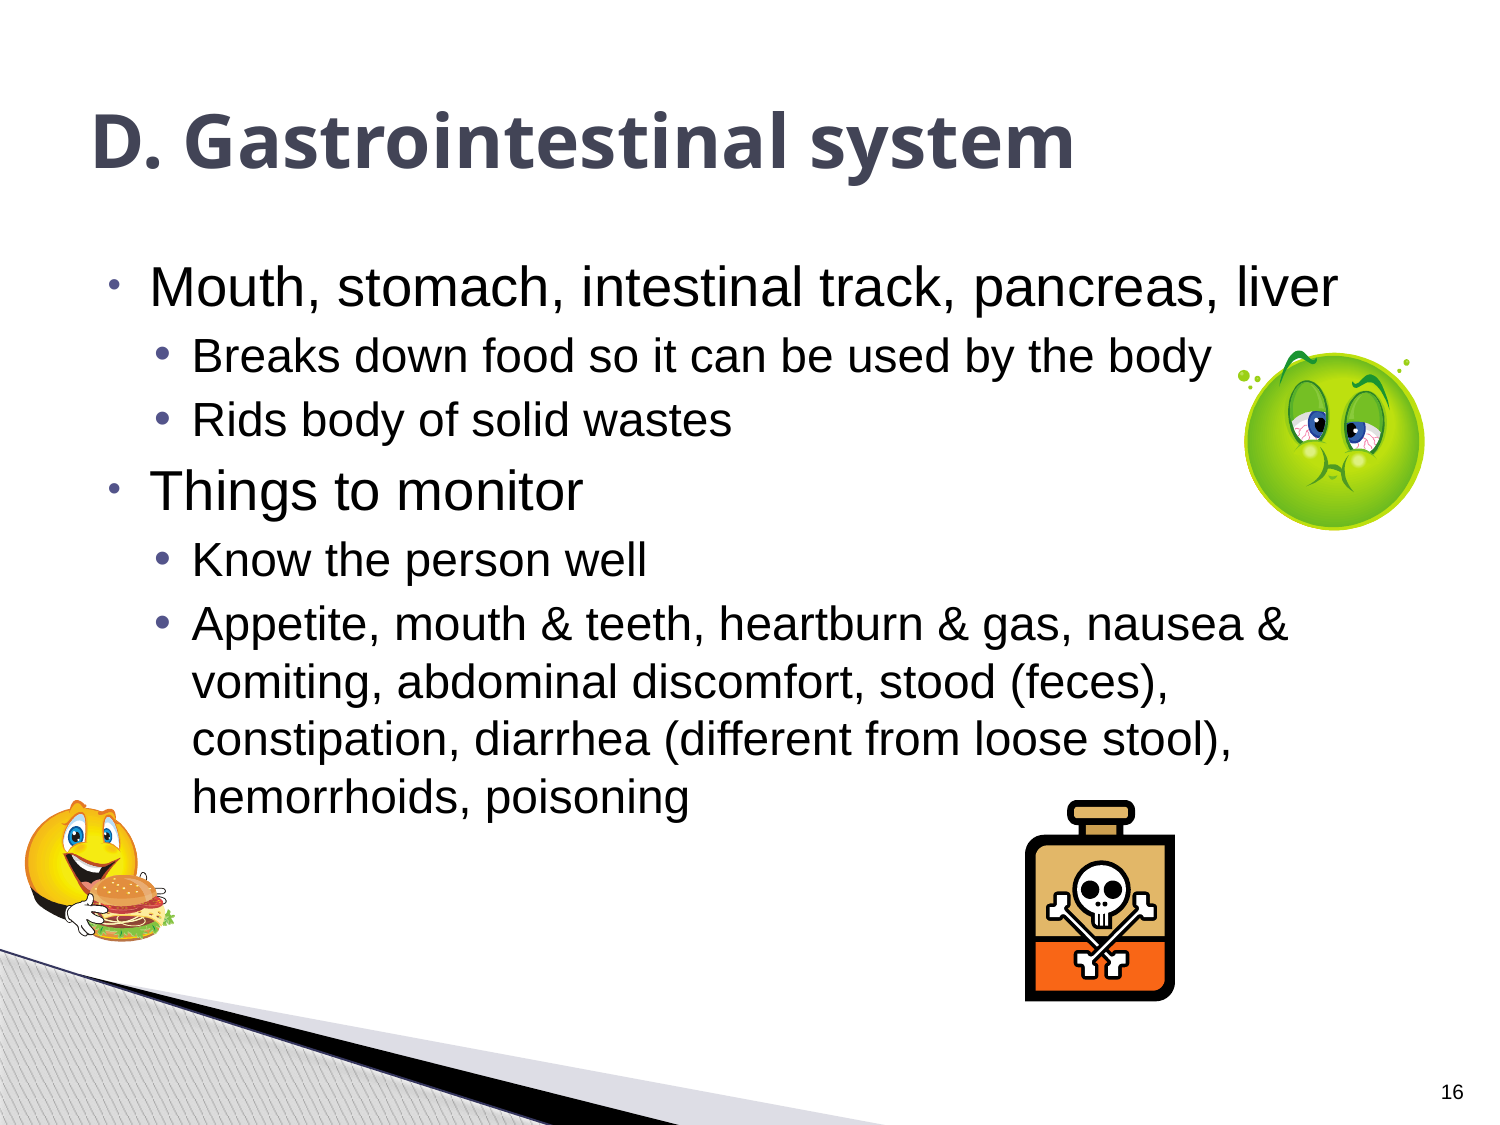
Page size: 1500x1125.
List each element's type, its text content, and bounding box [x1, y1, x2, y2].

title D. Gastrointestinal system [75, 45, 1425, 233]
list Mouth, stomach, intestinal track, pancreas, liver Breaks down food so it can be used by the body Rids body of solid wastes Things to monitor Know the person well Appetite, mouth & teeth, heartburn & gas, nausea & vomiting, abdominal discomfort, stood (feces), constipation, diarrhea (different from loose stool), hemorrhoids, poisoning [75, 243, 1425, 986]
picture [24, 799, 176, 942]
picture [1237, 349, 1426, 532]
picture [1024, 799, 1176, 1002]
slide_number 16 [1418, 1051, 1479, 1112]
